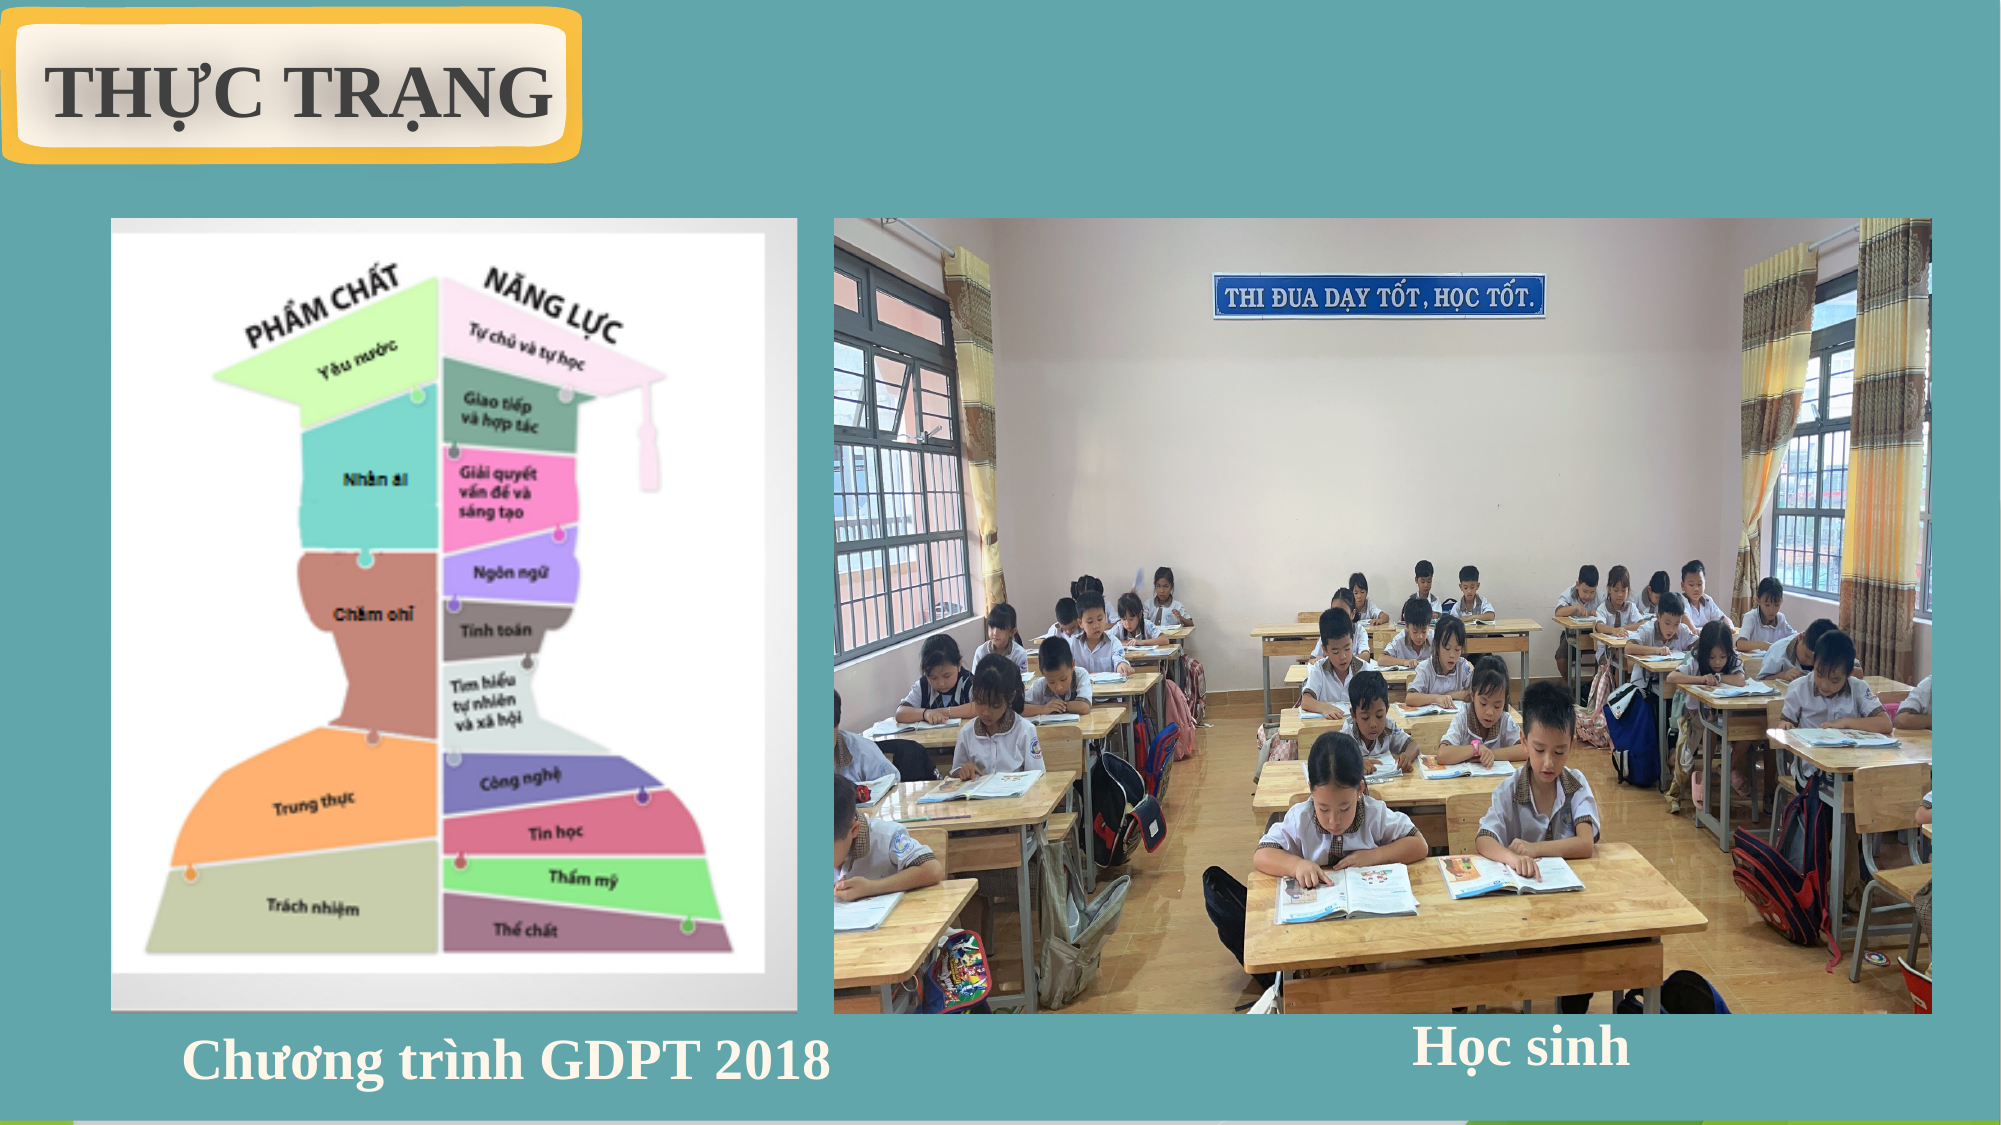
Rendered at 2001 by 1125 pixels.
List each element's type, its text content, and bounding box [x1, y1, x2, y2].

text_box Học sinh [1318, 1023, 1725, 1093]
text_box [0, 0, 2000, 1121]
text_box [0, 5, 583, 165]
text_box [15, 22, 568, 148]
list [834, 218, 1933, 1015]
text_box Chương trình GDPT 2018 [138, 1013, 875, 1107]
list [110, 218, 798, 1015]
